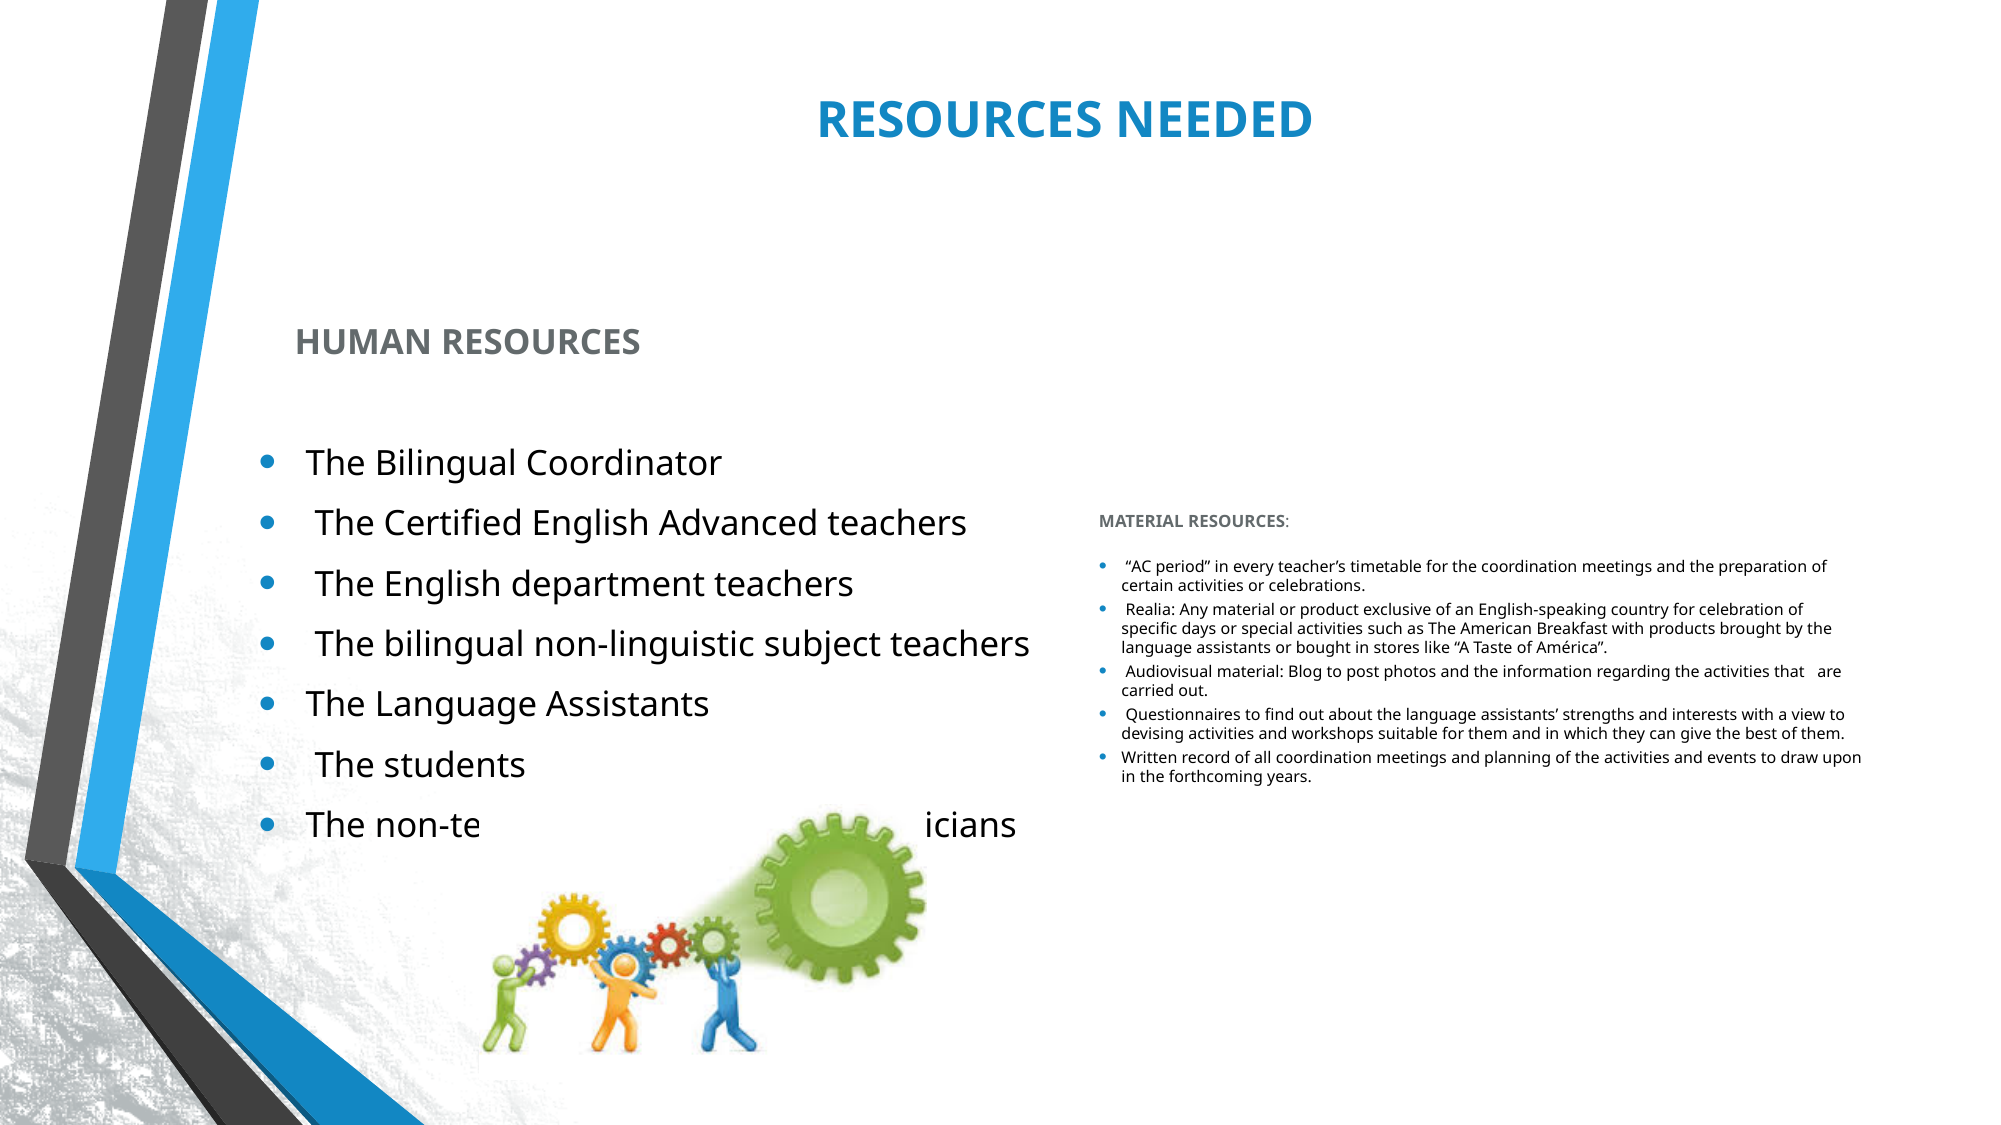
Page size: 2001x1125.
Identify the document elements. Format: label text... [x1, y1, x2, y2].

list MATERIAL RESOURCES: “AC period” in every teacher’s timetable for the coordination meetings and the preparation of certain activities or celebrations. Realia: Any material or product exclusive of an English-speaking country for celebration of specific days or special activities such as The American Breakfast with products brought by the language assistants or bought in stores like “A Taste of América”. Audiovisual material: Blog to post photos and the information regarding the activities that are carried out. Questionnaires to find out about the language assistants’ strengths and interests with a view to devising activities and workshops suitable for them and in which they can give the best of them. Written record of all coordination meetings and planning of the activities and events to draw upon in the forthcoming years. [1083, 445, 1887, 830]
picture [479, 804, 927, 1081]
title RESOURCES NEEDED [243, 0, 1887, 235]
list HUMAN RESOURCES The Bilingual Coordinator The Certified English Advanced teachers The English department teachers The bilingual non-linguistic subject teachers The Language Assistants The students The non-teaching staff: janitors, technicians [243, 312, 1047, 864]
